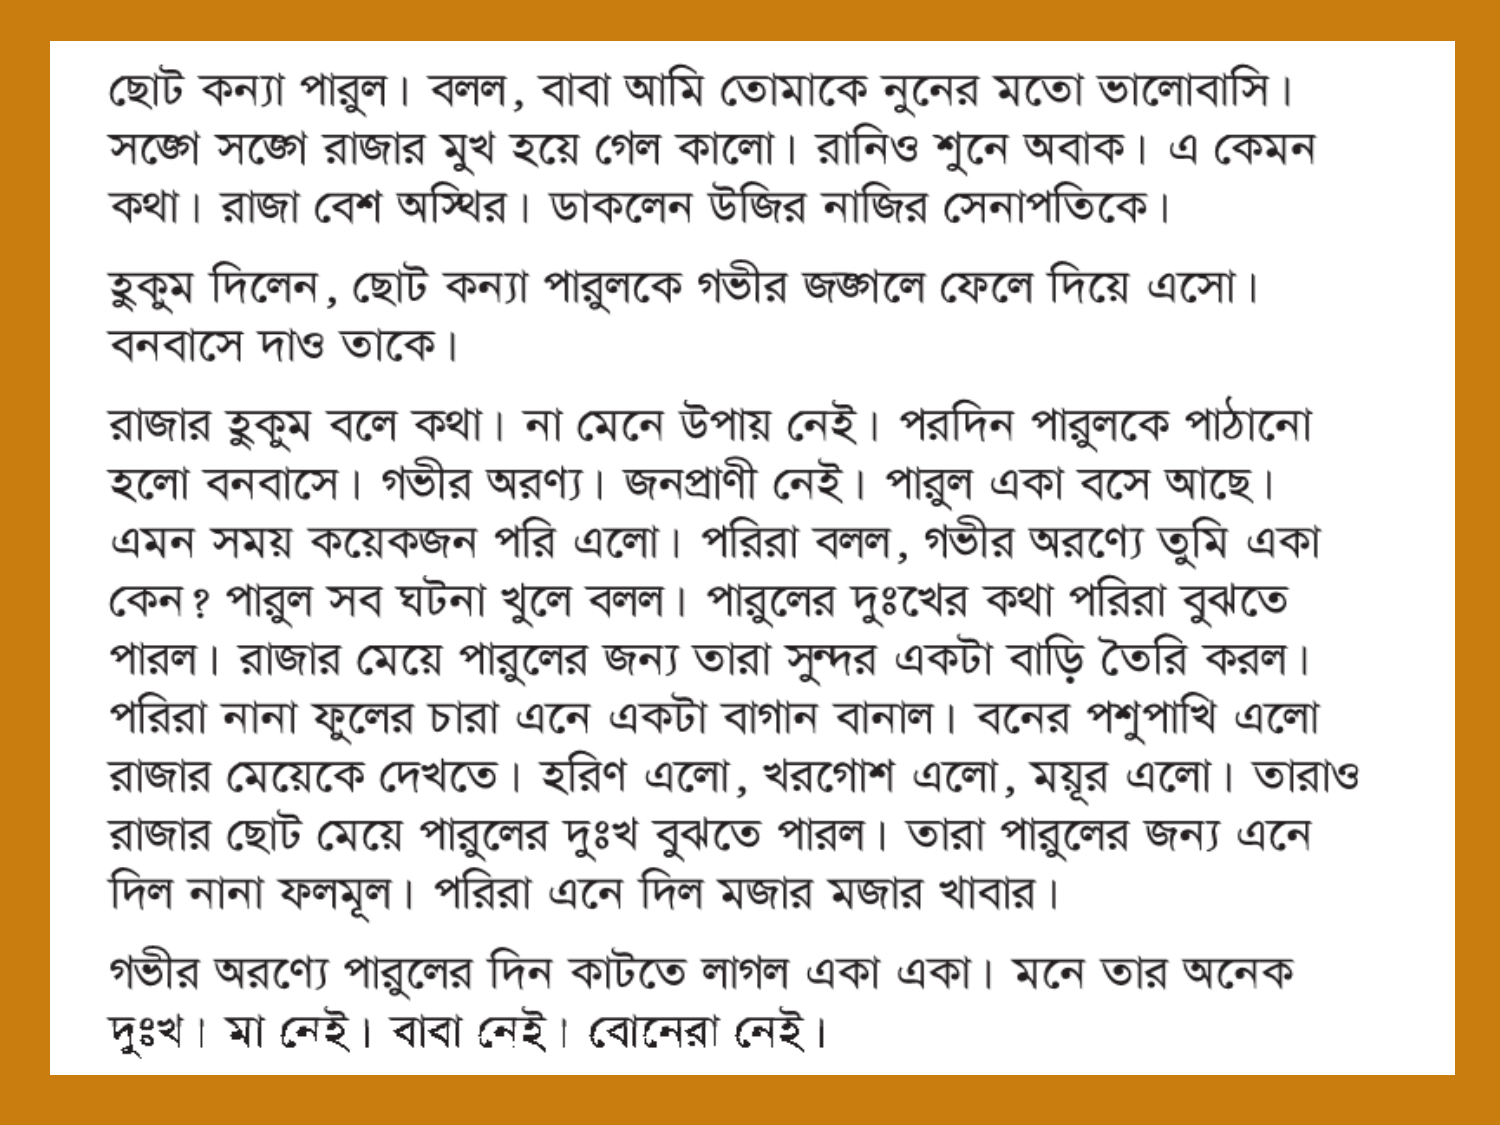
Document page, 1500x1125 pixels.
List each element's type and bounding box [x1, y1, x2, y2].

picture [49, 41, 1455, 1076]
